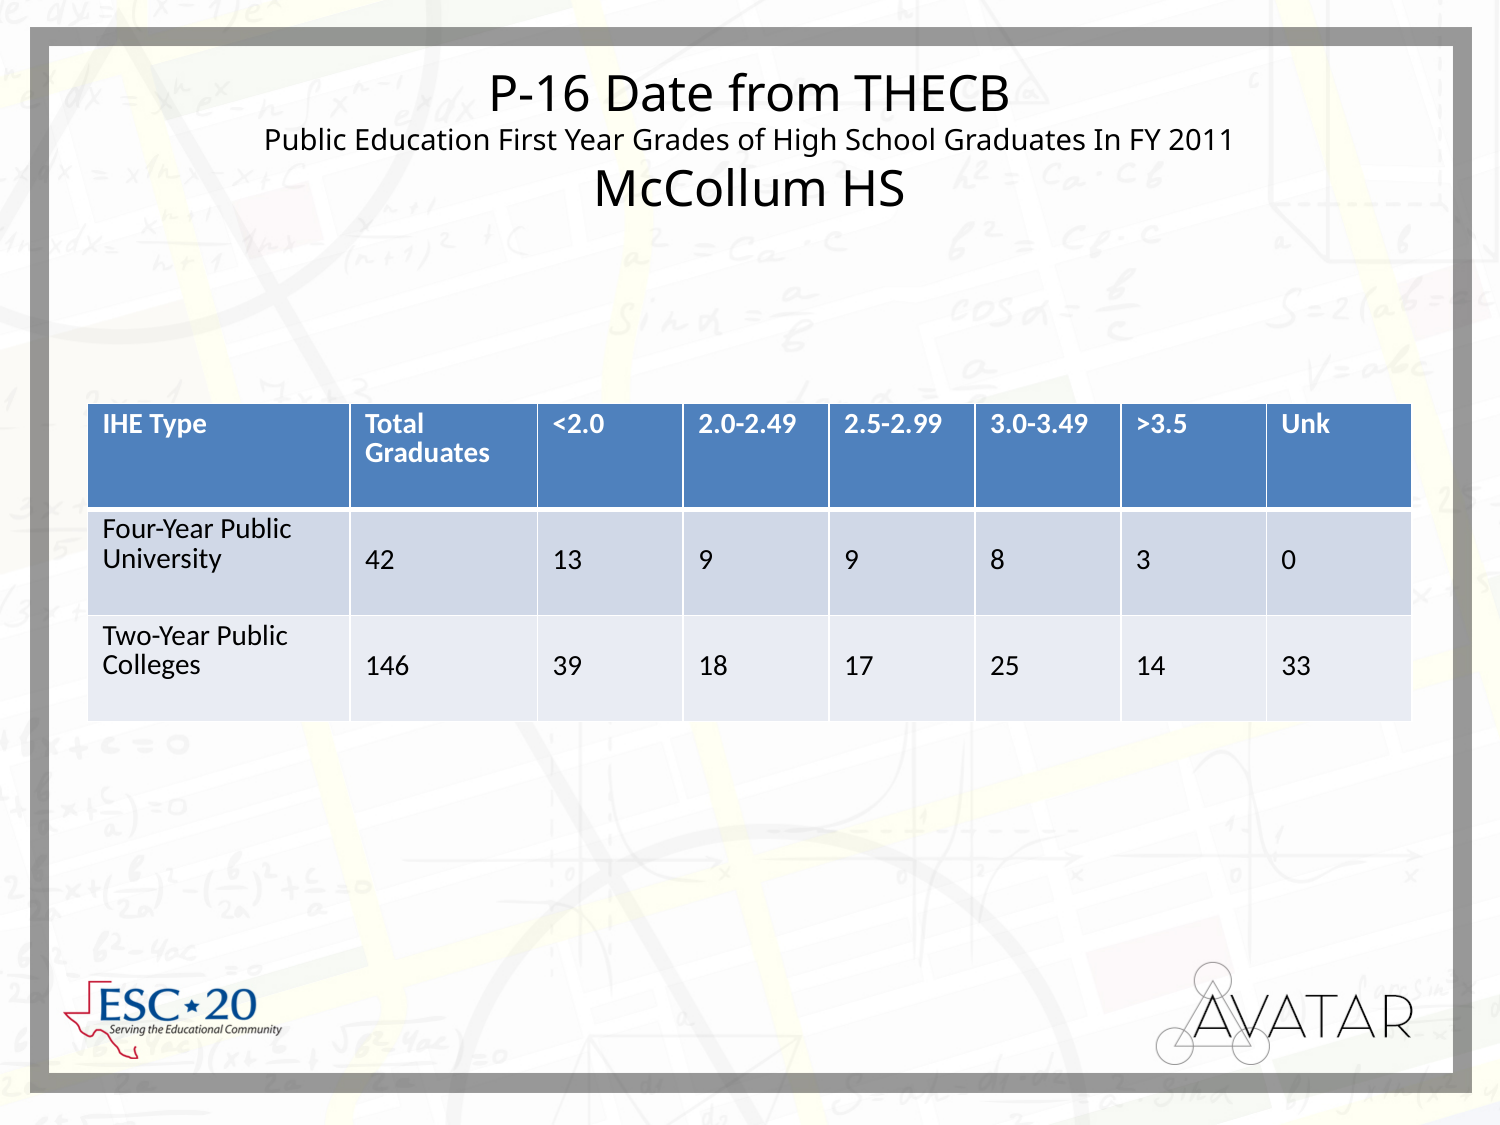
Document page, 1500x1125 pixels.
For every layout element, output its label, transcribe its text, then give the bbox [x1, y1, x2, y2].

table_header 3.0-3.49 [976, 404, 1120, 507]
table_header Unk [1267, 404, 1411, 507]
table_cell 25 [976, 616, 1120, 721]
table_cell Two-Year Public Colleges [88, 616, 349, 721]
picture [0, 0, 1500, 1125]
table_header 2.5-2.99 [830, 404, 974, 507]
table_header Total Graduates [351, 404, 537, 507]
table_cell 14 [1122, 616, 1266, 721]
table_cell 3 [1122, 512, 1266, 615]
table_cell 13 [538, 512, 682, 615]
title P-16 Date from THECB Public Education First Year Grades of High School Graduates In FY 2011 McCollum HS [75, 45, 1425, 233]
table_header 2.0-2.49 [684, 404, 828, 507]
table_cell 8 [976, 512, 1120, 615]
table_cell Four-Year Public University [88, 512, 349, 615]
table_cell 9 [830, 512, 974, 615]
table_cell 39 [538, 616, 682, 721]
table_cell 17 [830, 616, 974, 721]
table_header IHE Type [88, 404, 349, 507]
table_cell 42 [351, 512, 537, 615]
table_cell 33 [1267, 616, 1411, 721]
table_cell 146 [351, 616, 537, 721]
table_cell 18 [684, 616, 828, 721]
table_header <2.0 [538, 404, 682, 507]
table_cell 9 [684, 512, 828, 615]
table_header >3.5 [1122, 404, 1266, 507]
table_cell 0 [1267, 512, 1411, 615]
